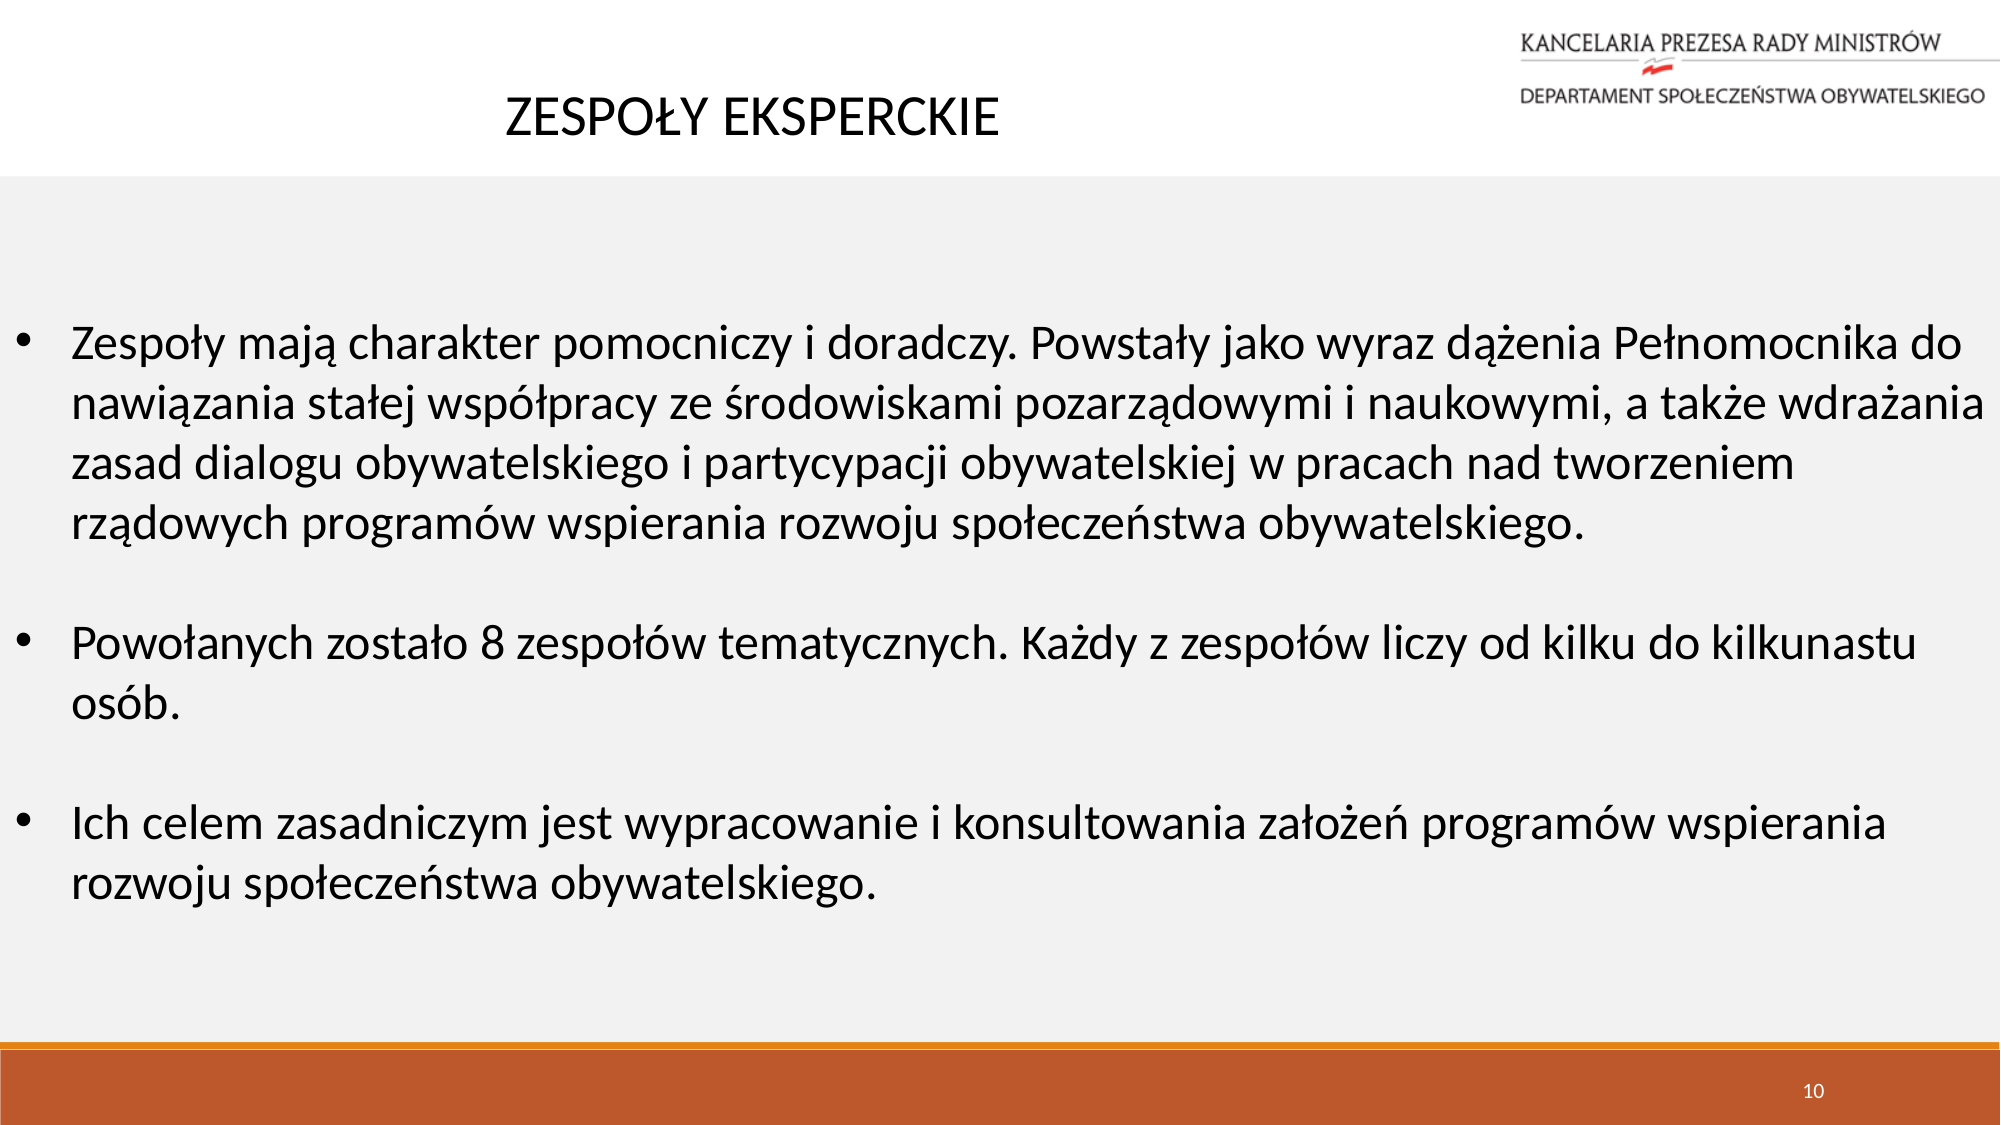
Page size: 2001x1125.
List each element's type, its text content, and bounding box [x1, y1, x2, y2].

picture [1508, 0, 2000, 120]
text_box ZESPOŁY EKSPERCKIE [337, 69, 1016, 154]
text_box Zespoły mają charakter pomocniczy i doradczy. Powstały jako wyraz dążenia Pełnomocnika do nawiązania stałej współpracy ze środowiskami pozarządowymi i naukowymi, a także wdrażania zasad dialogu obywatelskiego i partycypacji obywatelskiej w pracach nad tworzeniem rządowych programów wspierania rozwoju społeczeństwa obywatelskiego. Powołanych zostało 8 zespołów tematycznych. Każdy z zespołów liczy od kilku do kilkunastu osób. Ich celem zasadniczym jest wypracowanie i konsultowania założeń programów wspierania rozwoju społeczeństwa obywatelskiego. [0, 175, 2000, 1043]
slide_number 10 [1624, 1059, 1840, 1120]
